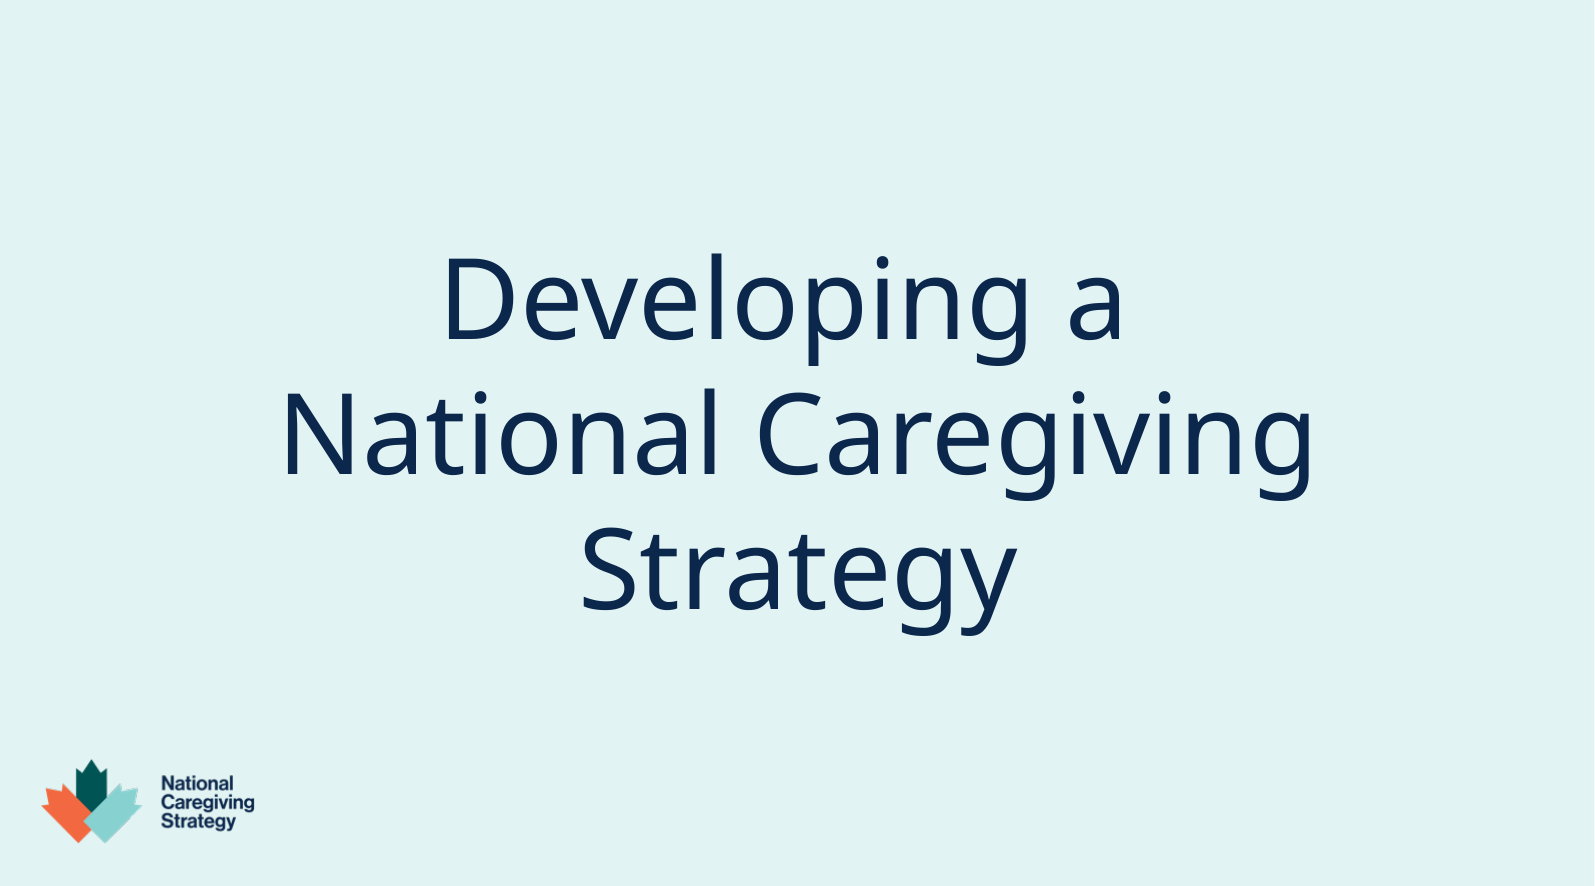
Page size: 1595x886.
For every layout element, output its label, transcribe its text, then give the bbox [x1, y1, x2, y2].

title Developing a National Caregiving Strategy [110, 221, 1486, 639]
picture [40, 758, 258, 844]
